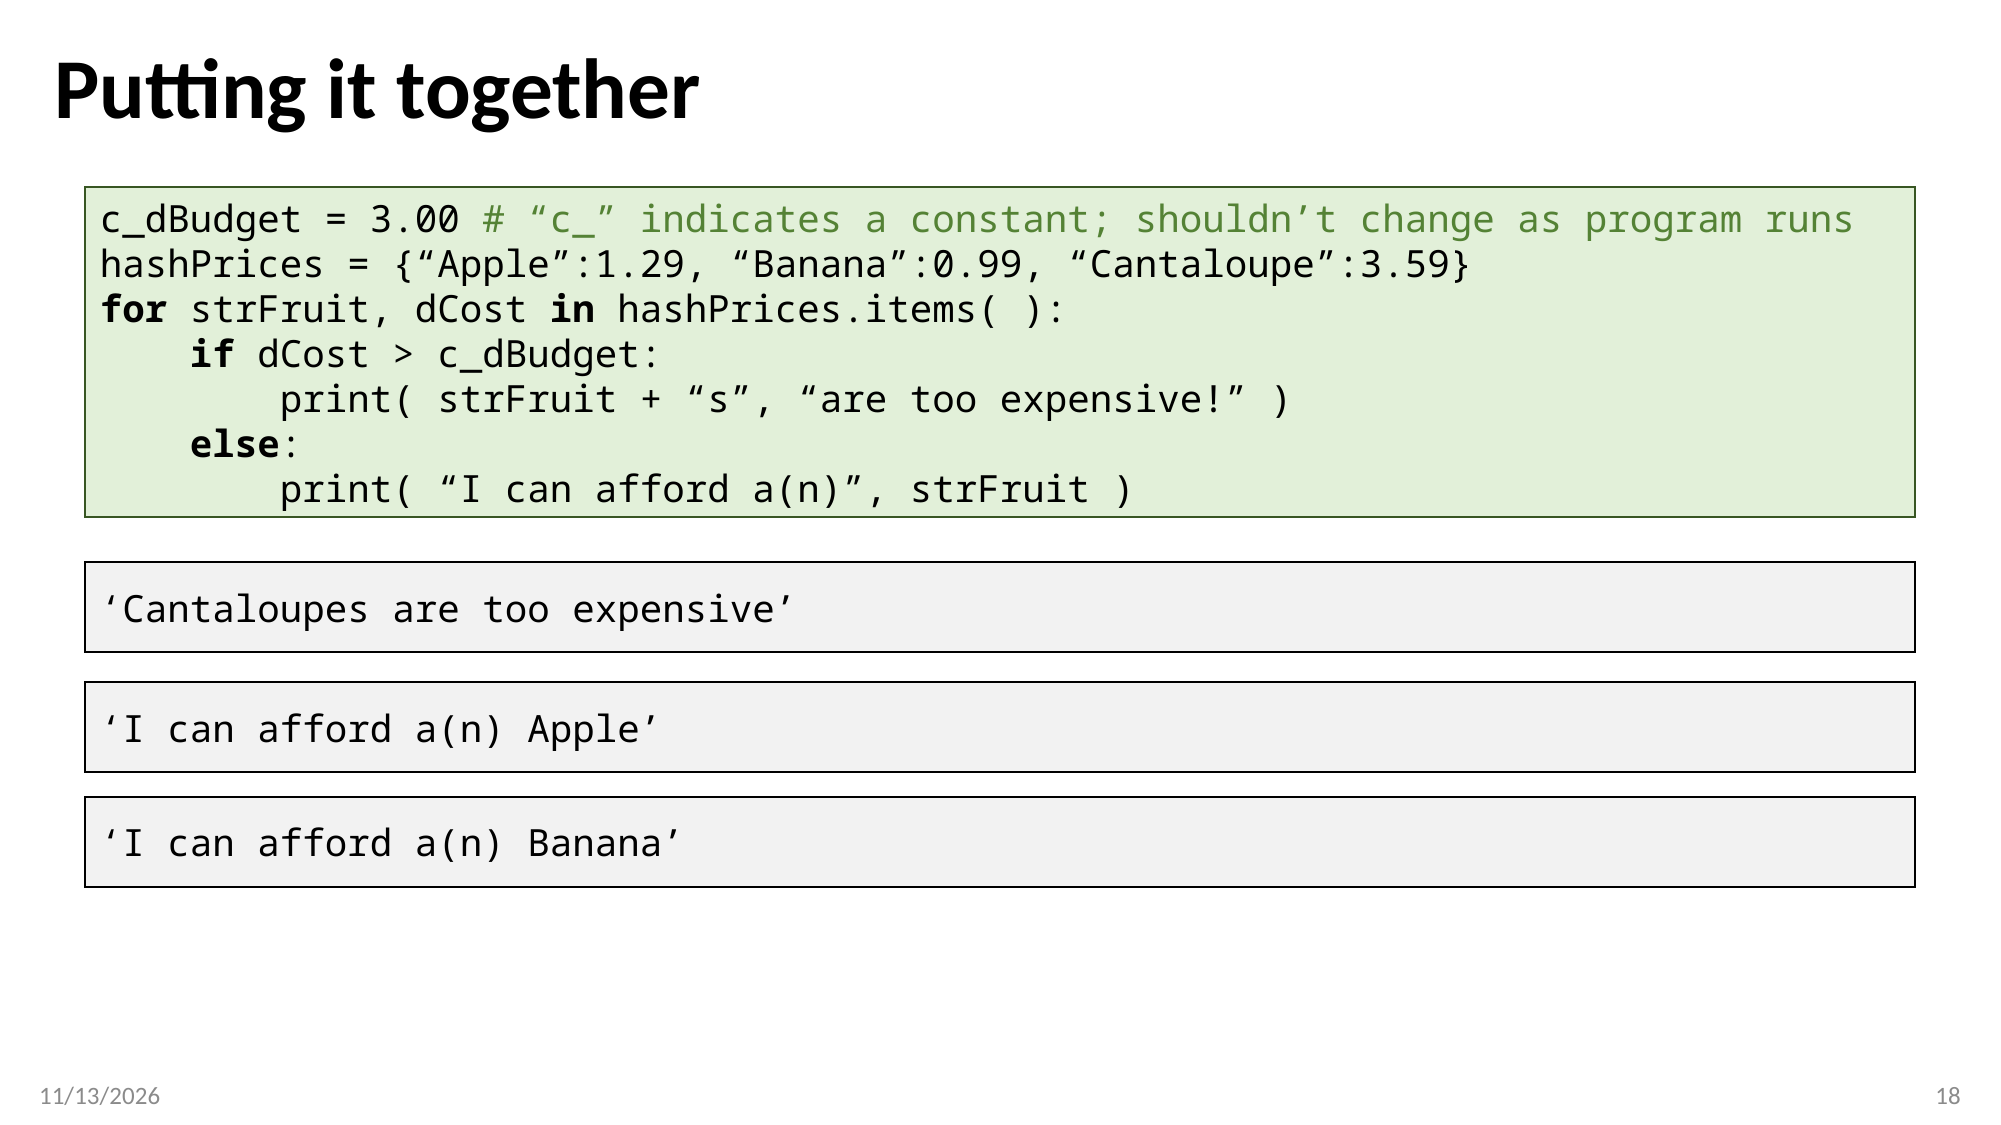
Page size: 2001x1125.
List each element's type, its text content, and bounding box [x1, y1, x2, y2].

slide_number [39, 1064, 490, 1125]
text_box ‘I can afford a(n) Apple’ [84, 681, 1916, 773]
title Putting it together [39, 37, 1961, 145]
text_box c_dBudget = 3.00 # “c_” indicates a constant; shouldn’t change as program runs hashPrices = {“Apple”:1.29, “Banana”:0.99, “Cantaloupe”:3.59} for strFruit, dCost in hashPrices.items( ): if dCost > c_dBudget: print( strFruit + “s”, “are too expensive!” ) else: print( “I can afford a(n)”, strFruit ) [84, 186, 1916, 518]
slide_number 18 [1510, 1064, 1961, 1125]
text_box ‘Cantaloupes are too expensive’ [84, 561, 1916, 653]
text_box ‘I can afford a(n) Banana’ [84, 796, 1916, 888]
